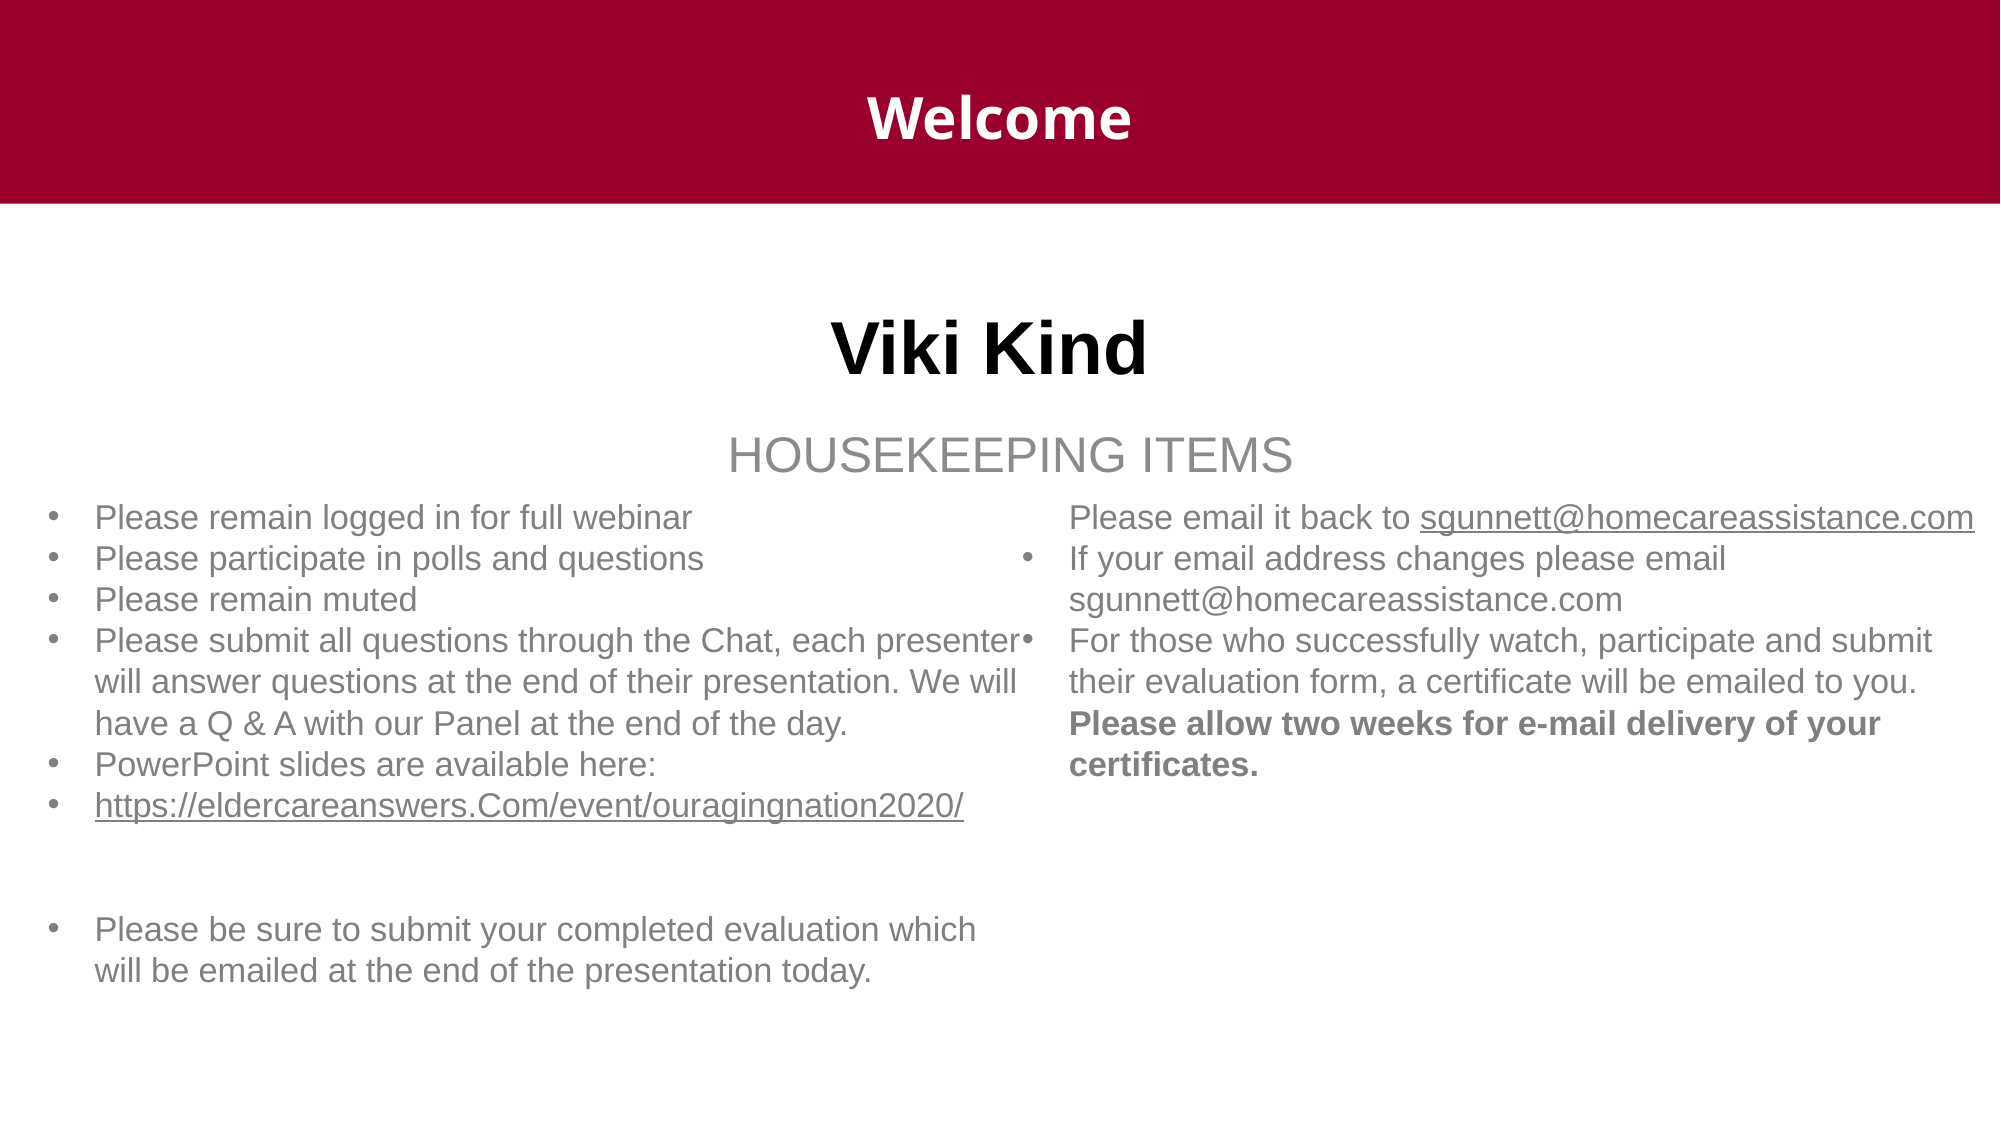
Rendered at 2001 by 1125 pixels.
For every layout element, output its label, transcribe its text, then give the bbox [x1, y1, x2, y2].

text_box Please remain logged in for full webinar Please participate in polls and questions Please remain muted Please submit all questions through the Chat, each presenter will answer questions at the end of their presentation. We will have a Q & A with our Panel at the end of the day. PowerPoint slides are available here: https://eldercareanswers.Com/event/ouragingnation2020/ Please be sure to submit your completed evaluation which will be emailed at the end of the presentation today. Please email it back to sgunnett@homecareassistance.com If your email address changes please email sgunnett@homecareassistance.com For those who successfully watch, participate and submit their evaluation form, a certificate will be emailed to you. Please allow two weeks for e-mail delivery of your certificates. [32, 484, 2000, 999]
text_box Welcome [0, 64, 2000, 175]
title Viki Kind [0, 211, 1990, 400]
text_box Housekeeping items [10, 422, 2000, 484]
